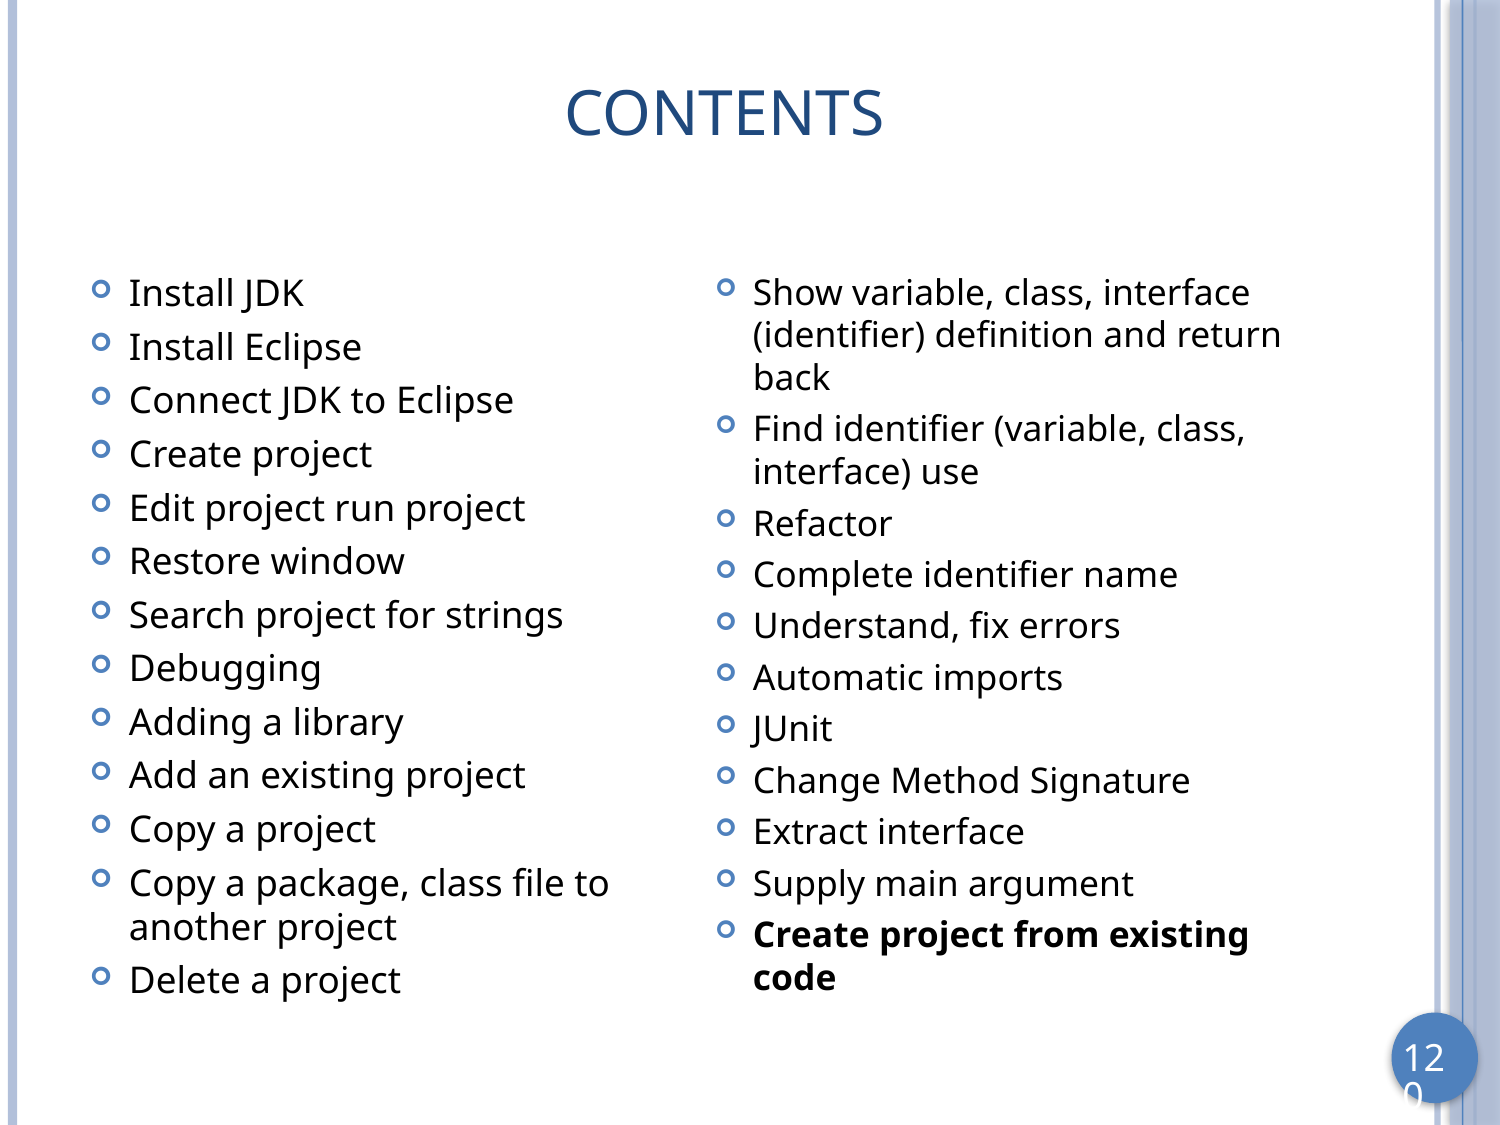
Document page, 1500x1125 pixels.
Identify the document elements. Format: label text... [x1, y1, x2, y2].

list Install JDK Install Eclipse Connect JDK to Eclipse Create project Edit project run project Restore window Search project for strings Debugging Adding a library Add an existing project Copy a project Copy a package, class file to another project Delete a project [75, 262, 675, 1013]
title Contents [75, 45, 1375, 175]
list Show variable, class, interface (identifier) definition and return back Find identifier (variable, class, interface) use Refactor Complete identifier name Understand, fix errors Automatic imports JUnit Change Method Signature Extract interface Supply main argument Create project from existing code [700, 262, 1301, 1013]
